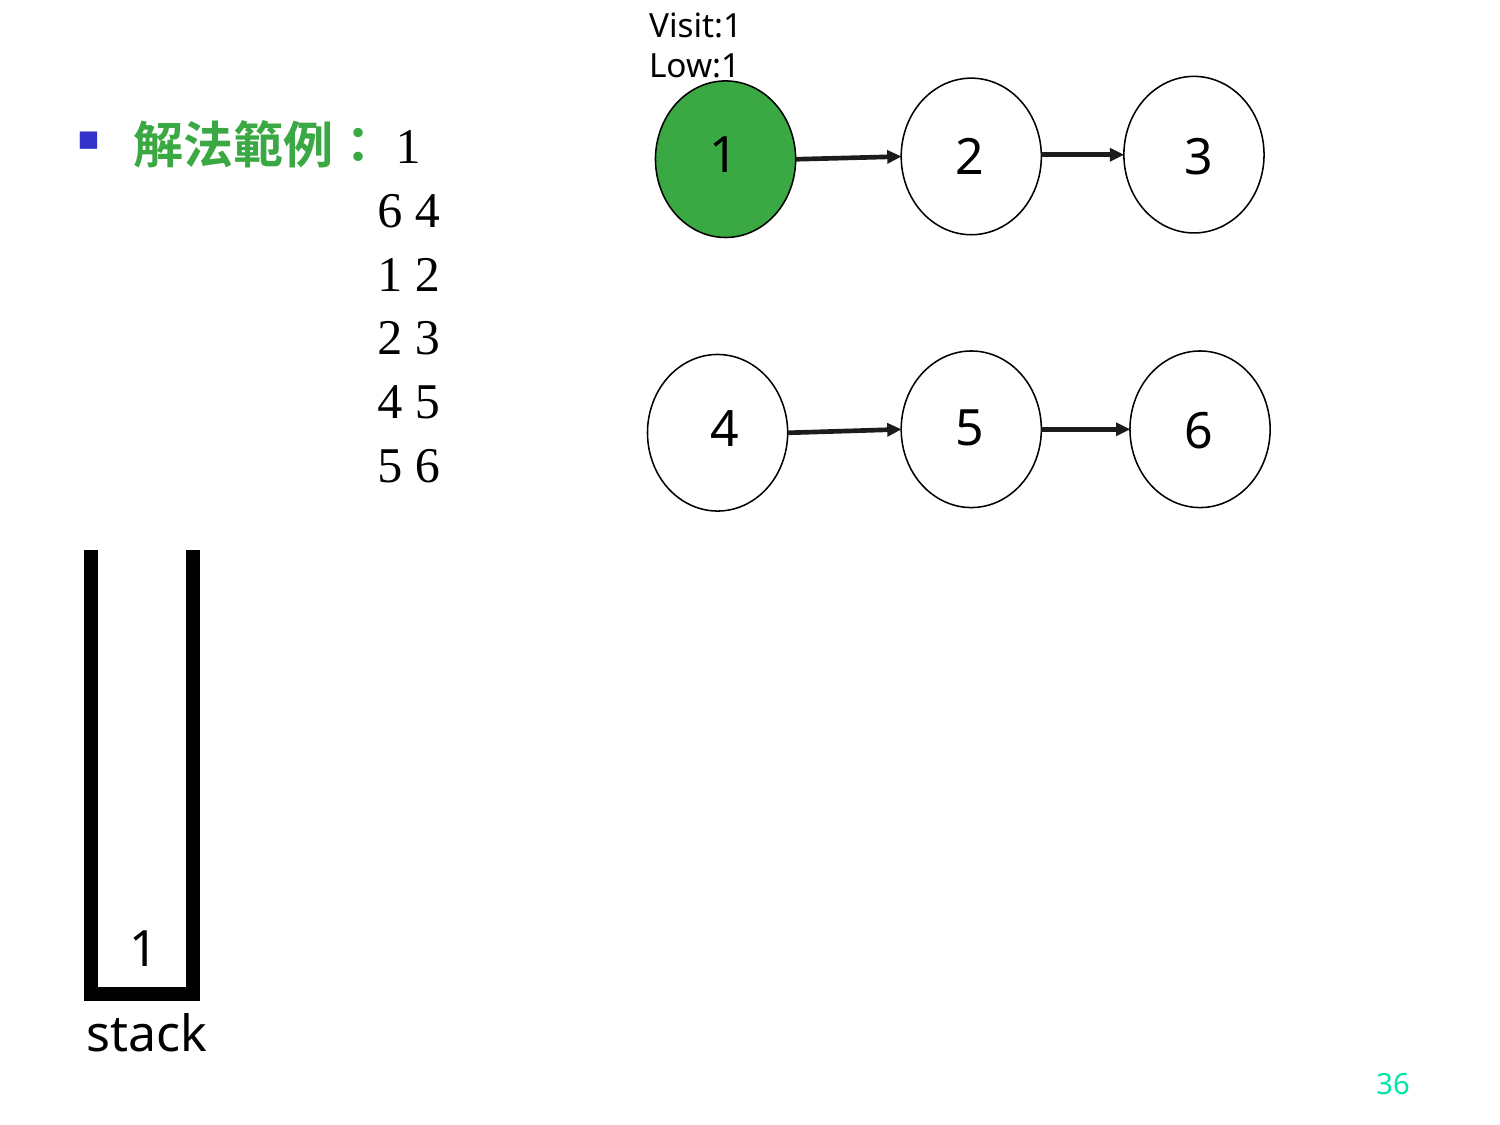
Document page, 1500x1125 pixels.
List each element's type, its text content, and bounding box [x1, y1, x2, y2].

text_box 解法範例：1 6 4 1 2 2 3 4 5 5 6 [62, 112, 1388, 527]
slide_number 36 [1112, 1037, 1426, 1113]
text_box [647, 76, 1271, 512]
text_box Visit:1 Low:1 [634, 0, 768, 91]
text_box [71, 550, 265, 1070]
